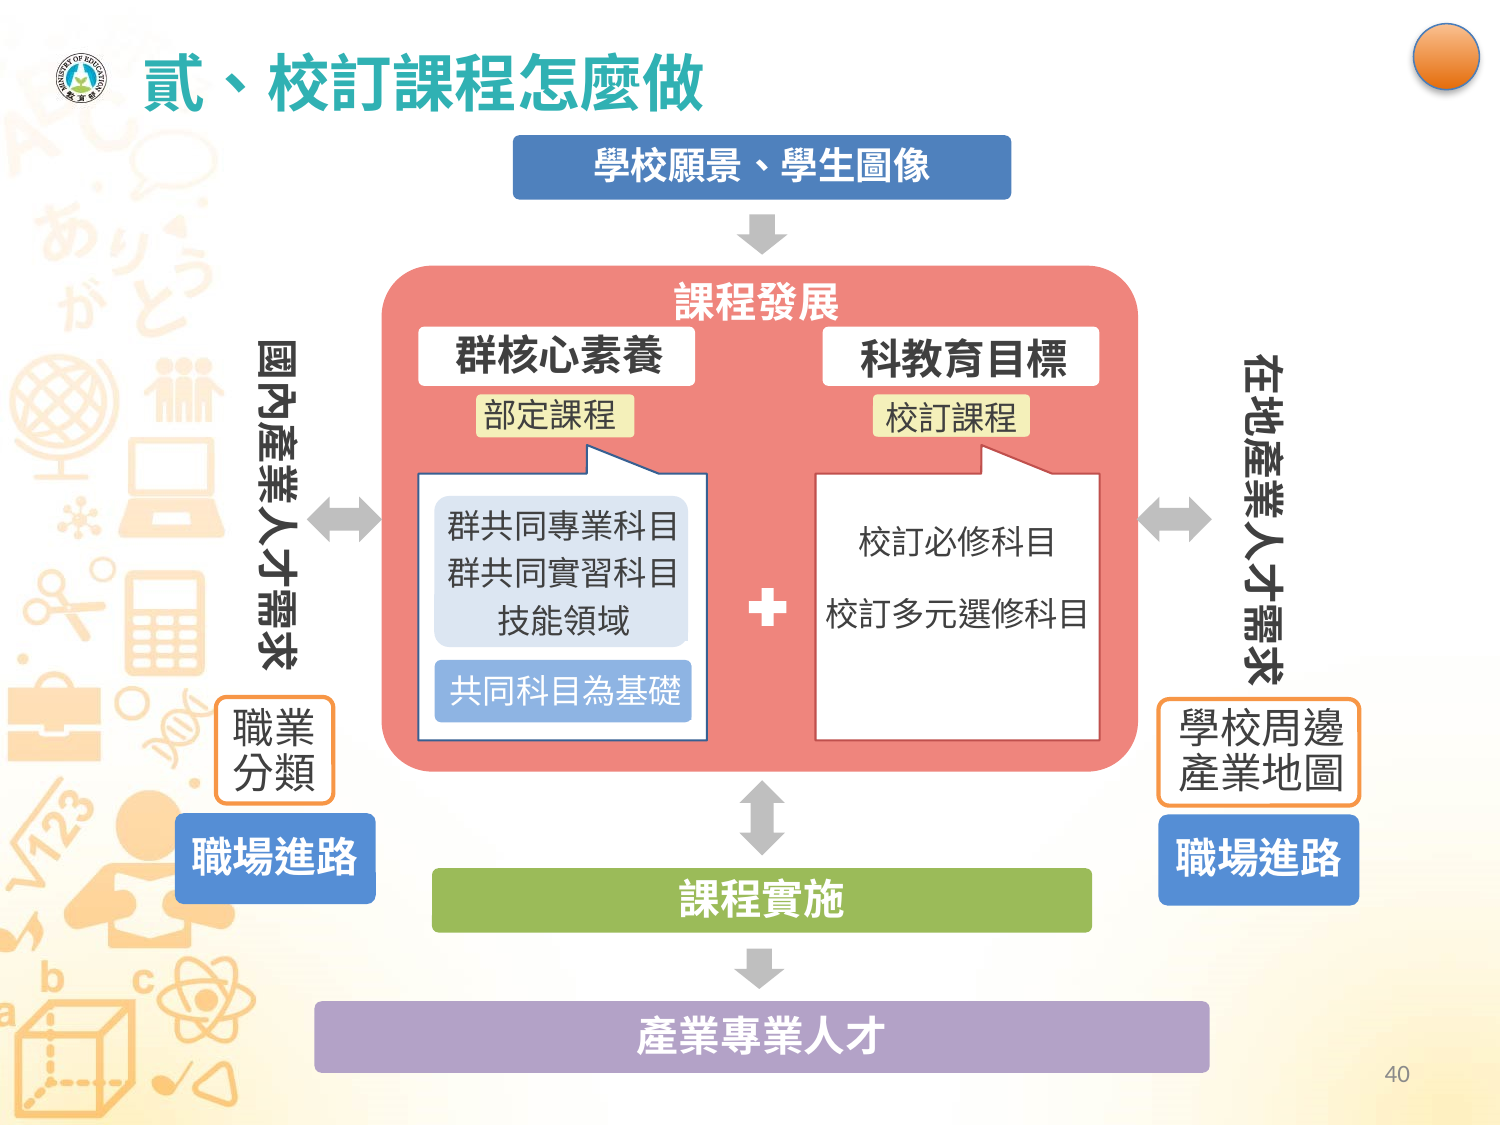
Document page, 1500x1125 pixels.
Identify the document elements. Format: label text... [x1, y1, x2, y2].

title 貳、校訂課程怎麼做 [127, 36, 1478, 131]
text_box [174, 134, 1360, 1074]
slide_number 40 [1363, 1042, 1425, 1103]
picture [0, 0, 1500, 1125]
text_box [1412, 22, 1481, 91]
